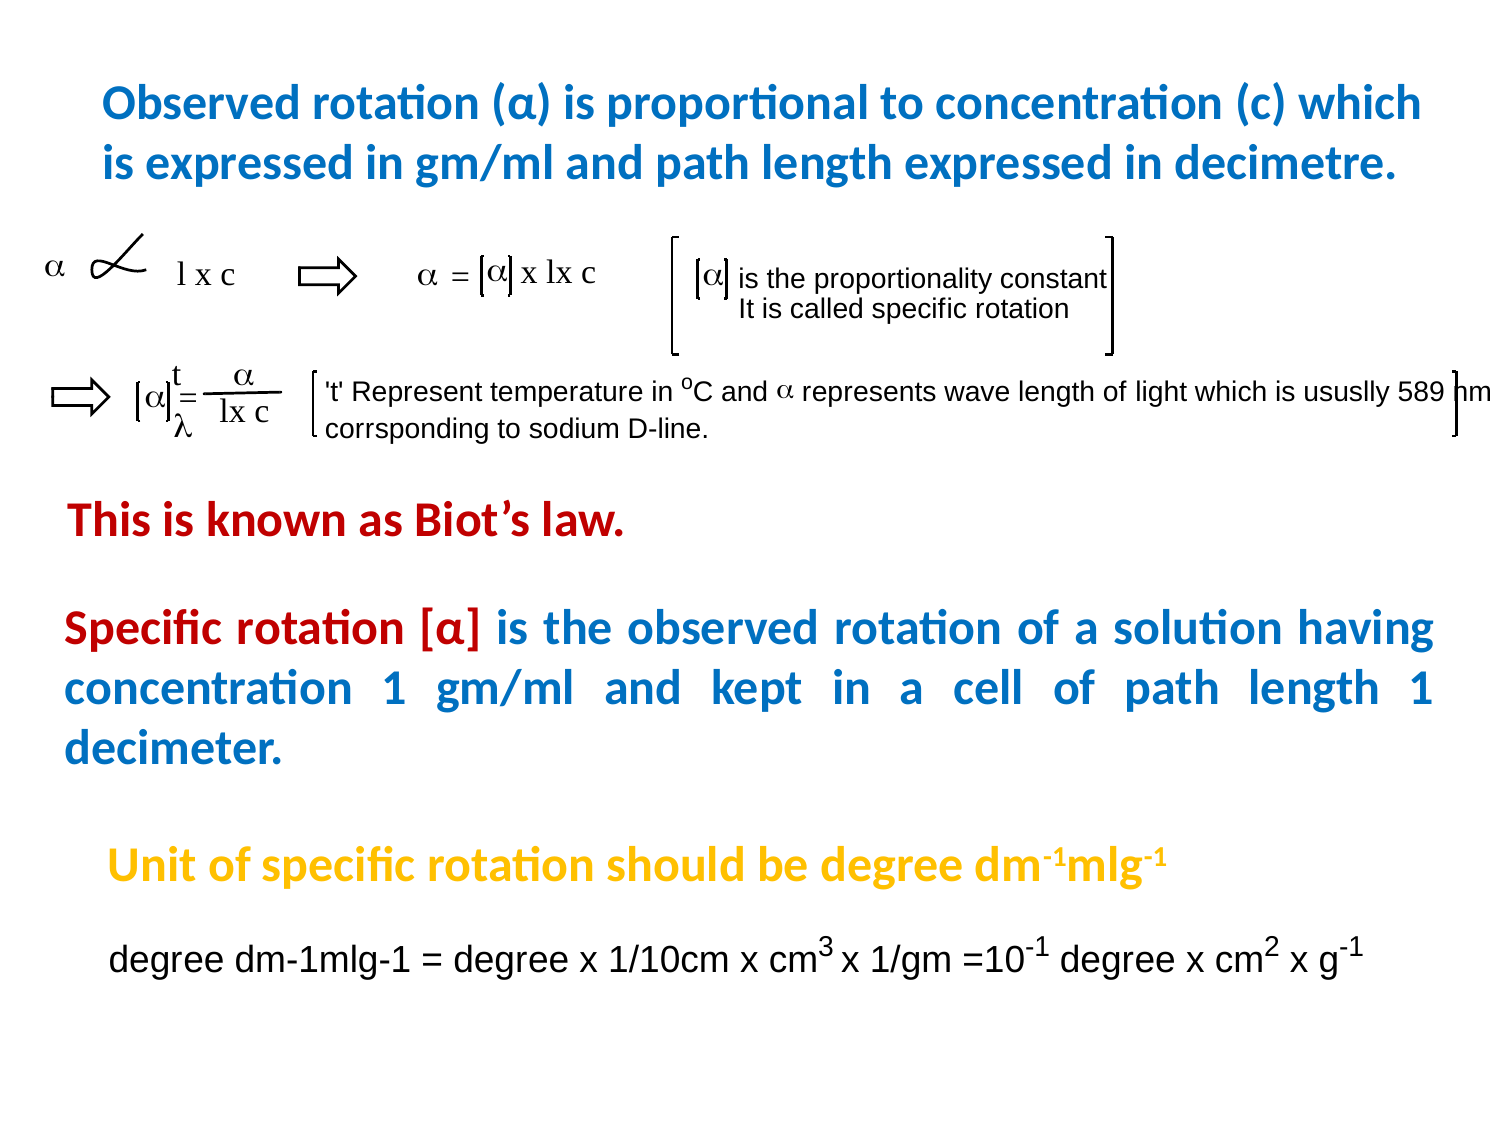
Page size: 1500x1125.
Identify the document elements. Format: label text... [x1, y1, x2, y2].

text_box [100, 924, 1376, 988]
text_box This is known as Biot’s law. [53, 478, 653, 554]
text_box Observed rotation (α) is proportional to concentration (c) which is expressed in gm/ml and path length expressed in decimetre. [87, 62, 1450, 198]
text_box Specific rotation [α] is the observed rotation of a solution having concentration 1 gm/ml and kept in a cell of path length 1 decimeter. [50, 587, 1450, 783]
text_box Unit of specific rotation should be degree dm-1mlg-1 [93, 824, 1438, 899]
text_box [38, 224, 1500, 451]
